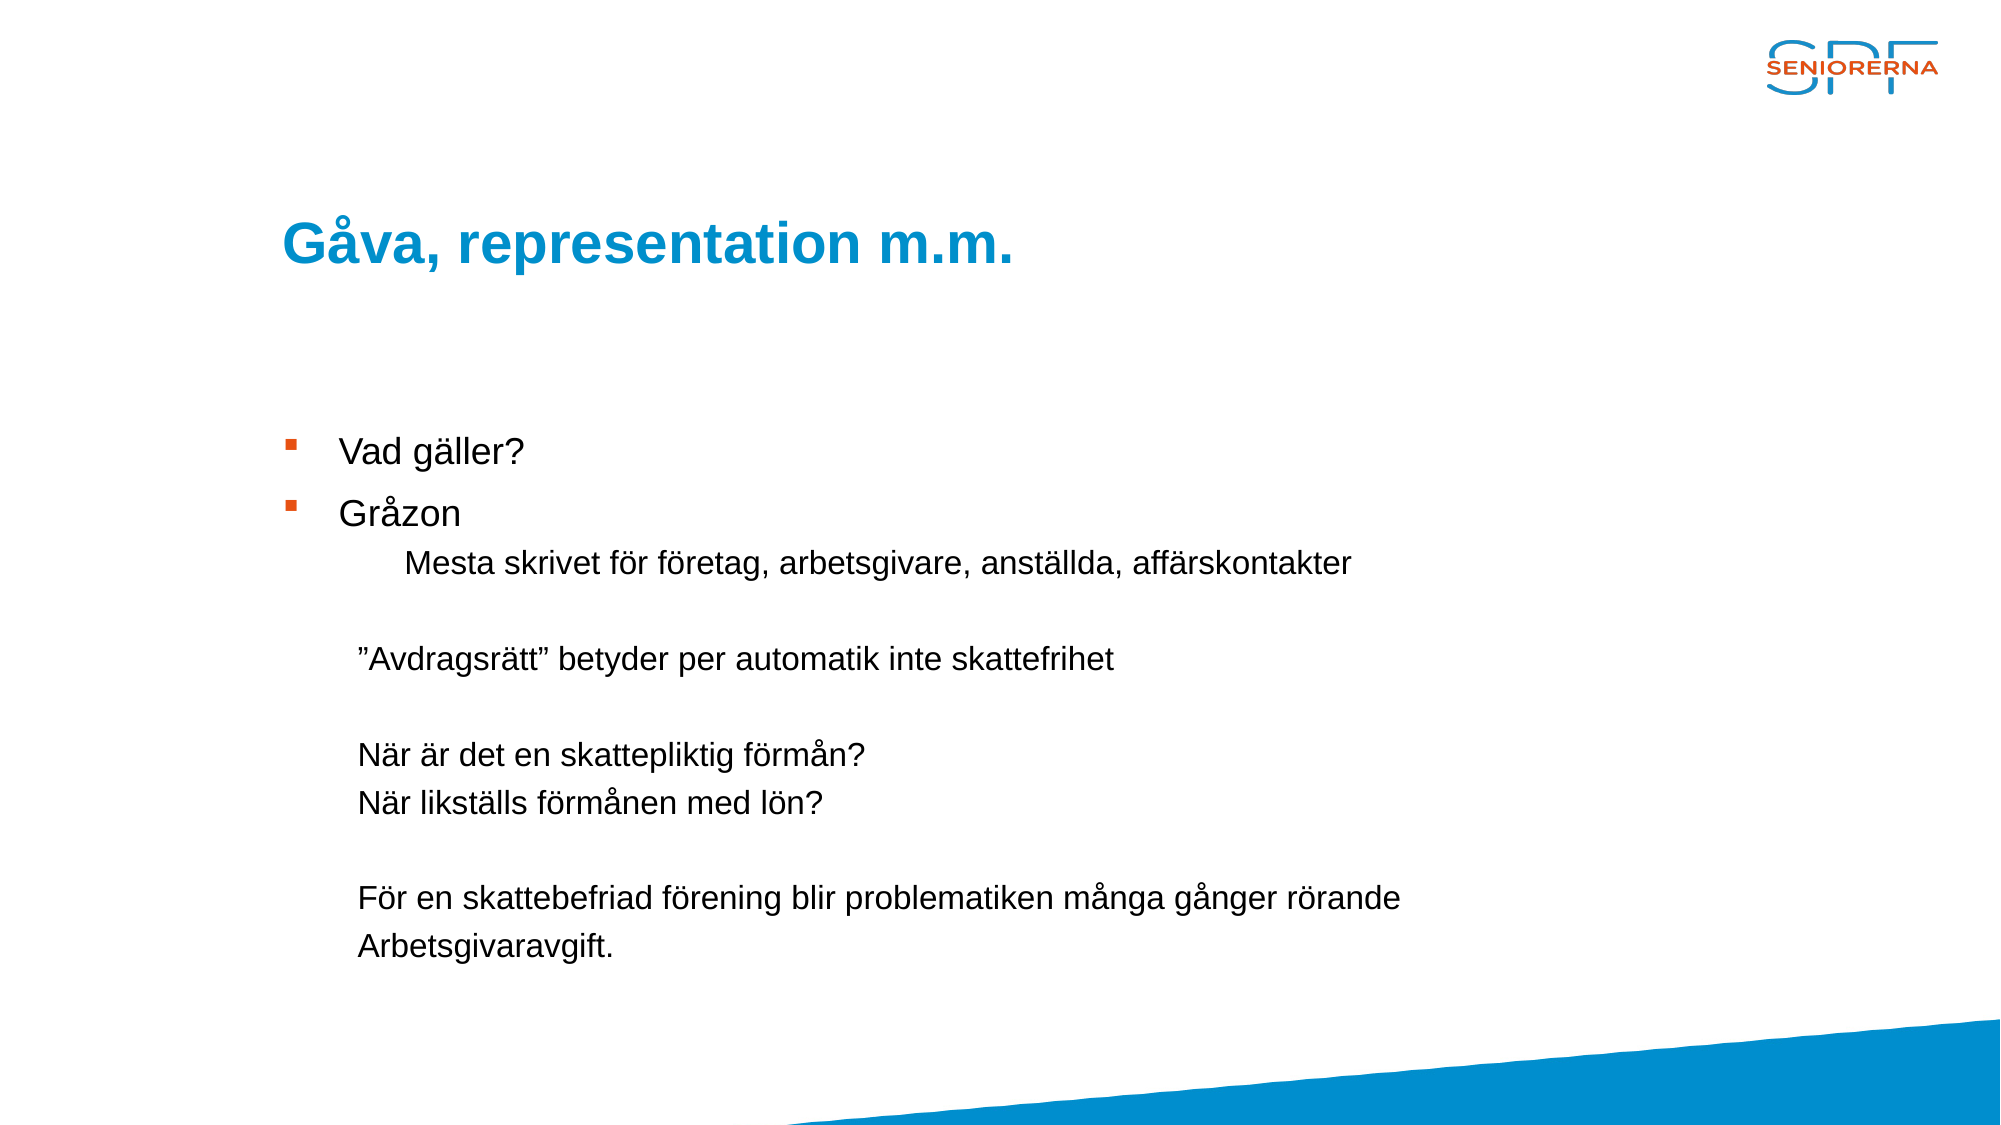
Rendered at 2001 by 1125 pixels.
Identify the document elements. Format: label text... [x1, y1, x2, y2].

picture [1767, 40, 1938, 95]
picture [0, 1004, 2000, 1125]
list Vad gäller? Gråzon Mesta skrivet för företag, arbetsgivare, anställda, affärskontakter ”Avdragsrätt” betyder per automatik inte skattefrihet När är det en skattepliktig förmån? När likställs förmånen med lön? För en skattebefriad förening blir problematiken många gånger rörande Arbetsgivaravgift. [282, 417, 1766, 969]
title Gåva, representation m.m. [282, 205, 1766, 351]
